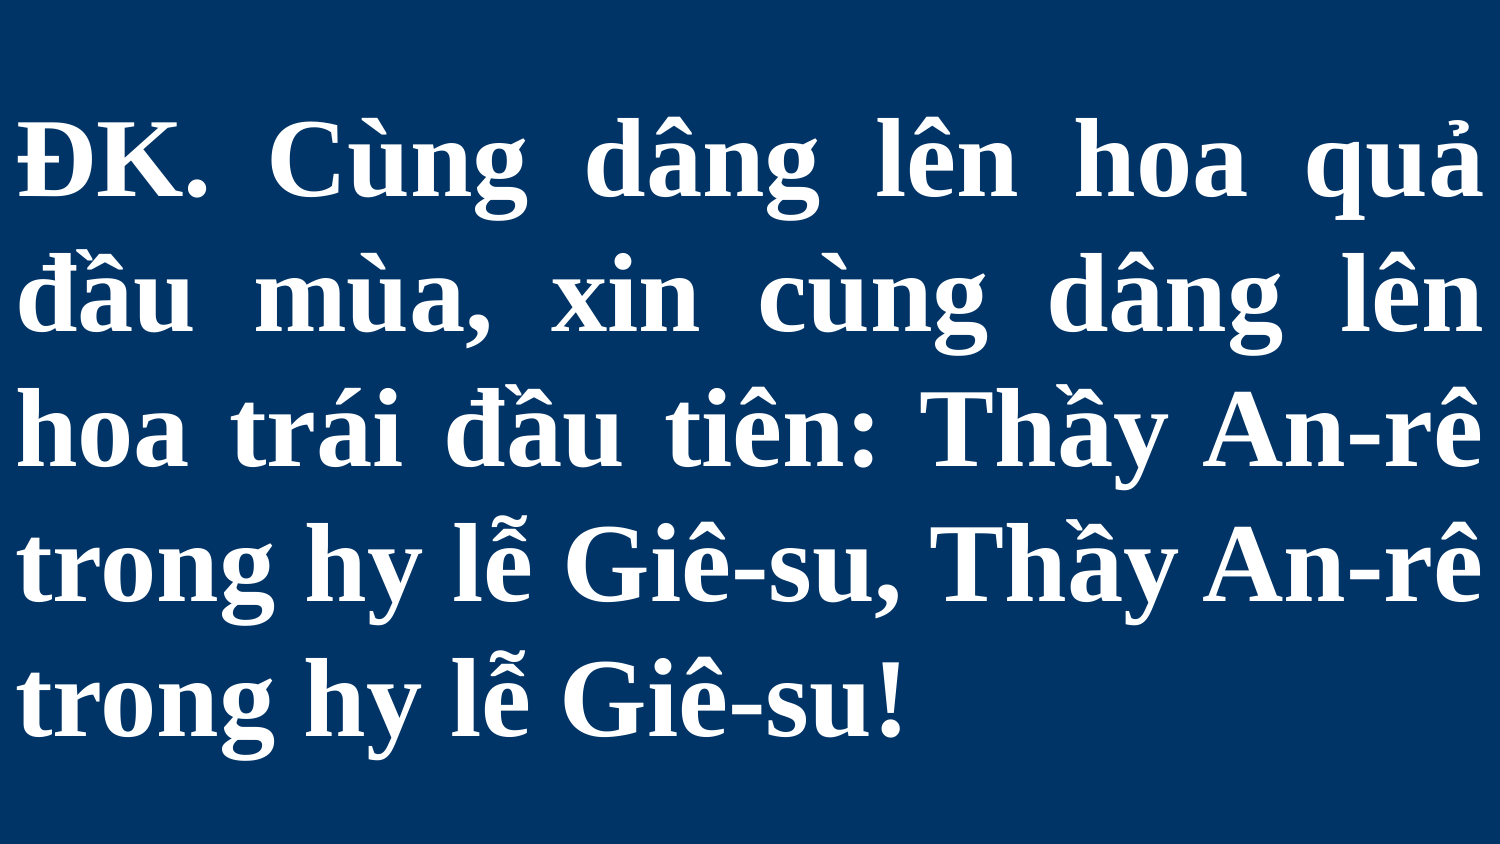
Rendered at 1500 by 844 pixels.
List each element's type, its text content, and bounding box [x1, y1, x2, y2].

title ĐK. Cùng dâng lên hoa quả đầu mùa, xin cùng dâng lên hoa trái đầu tiên: Thầy An-rê trong hy lễ Giê-su, Thầy An-rê trong hy lễ Giê-su! [0, 0, 1500, 844]
